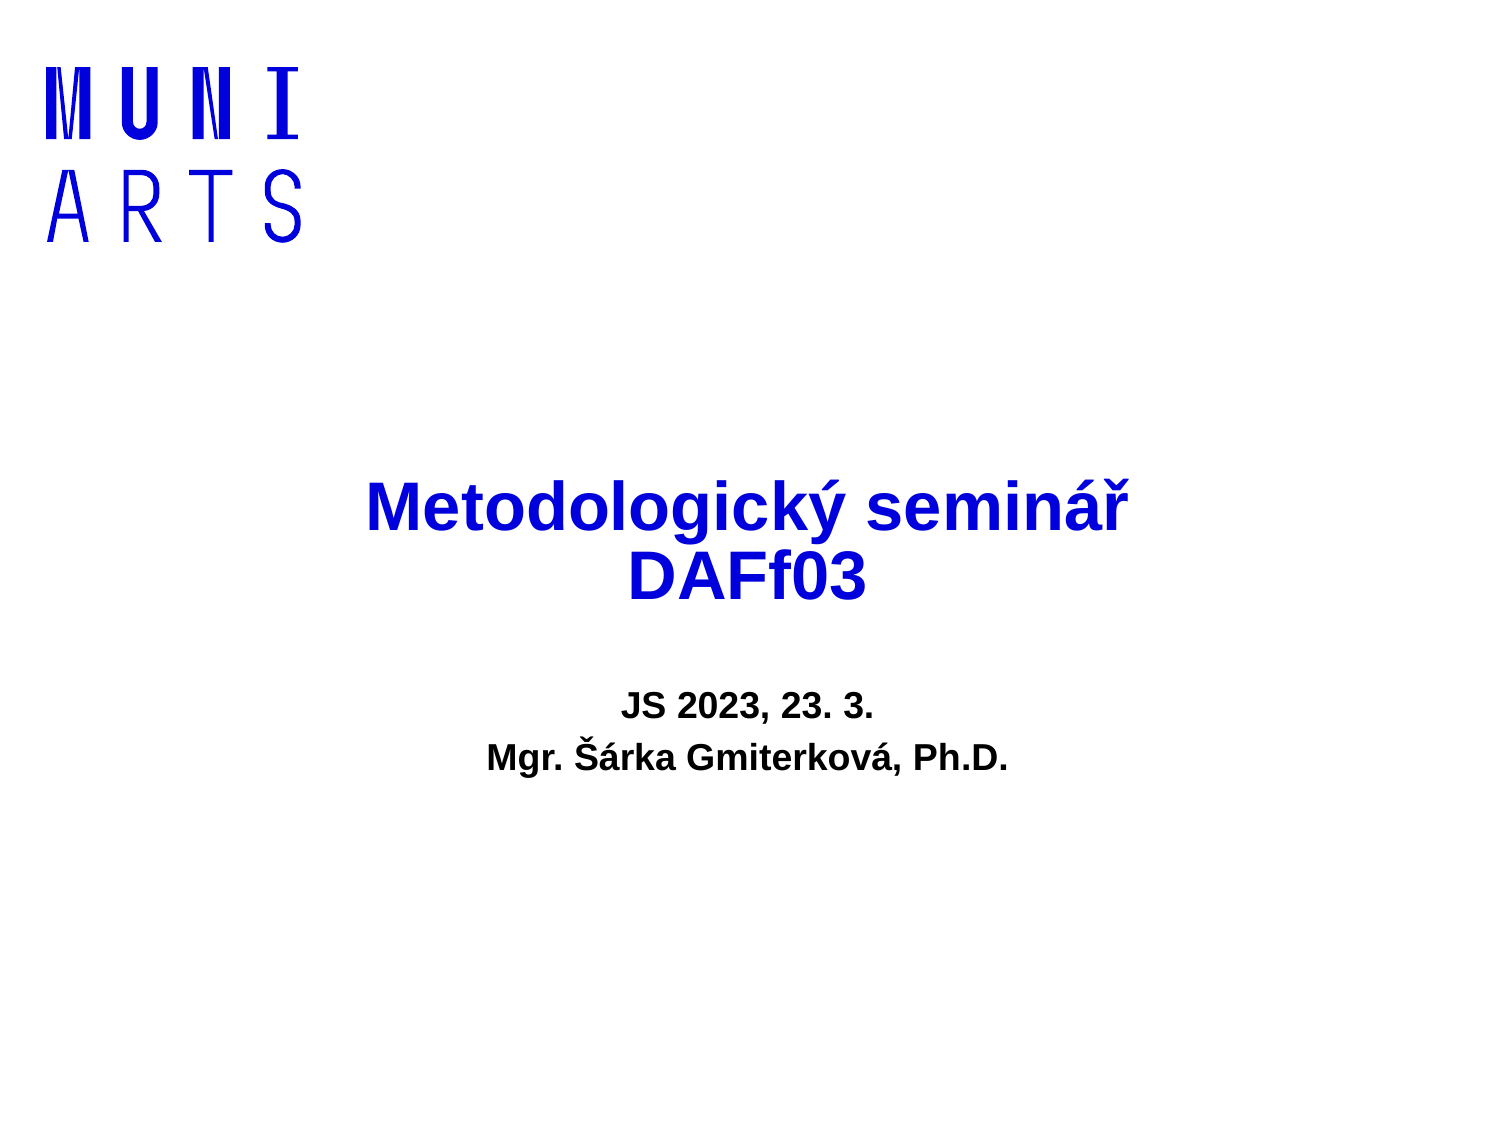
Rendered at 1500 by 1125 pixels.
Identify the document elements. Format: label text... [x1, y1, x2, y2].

title Metodologický seminář DAFf03 [49, 475, 1447, 668]
subtitle JS 2023, 23. 3. Mgr. Šárka Gmiterková, Ph.D. [49, 675, 1447, 790]
